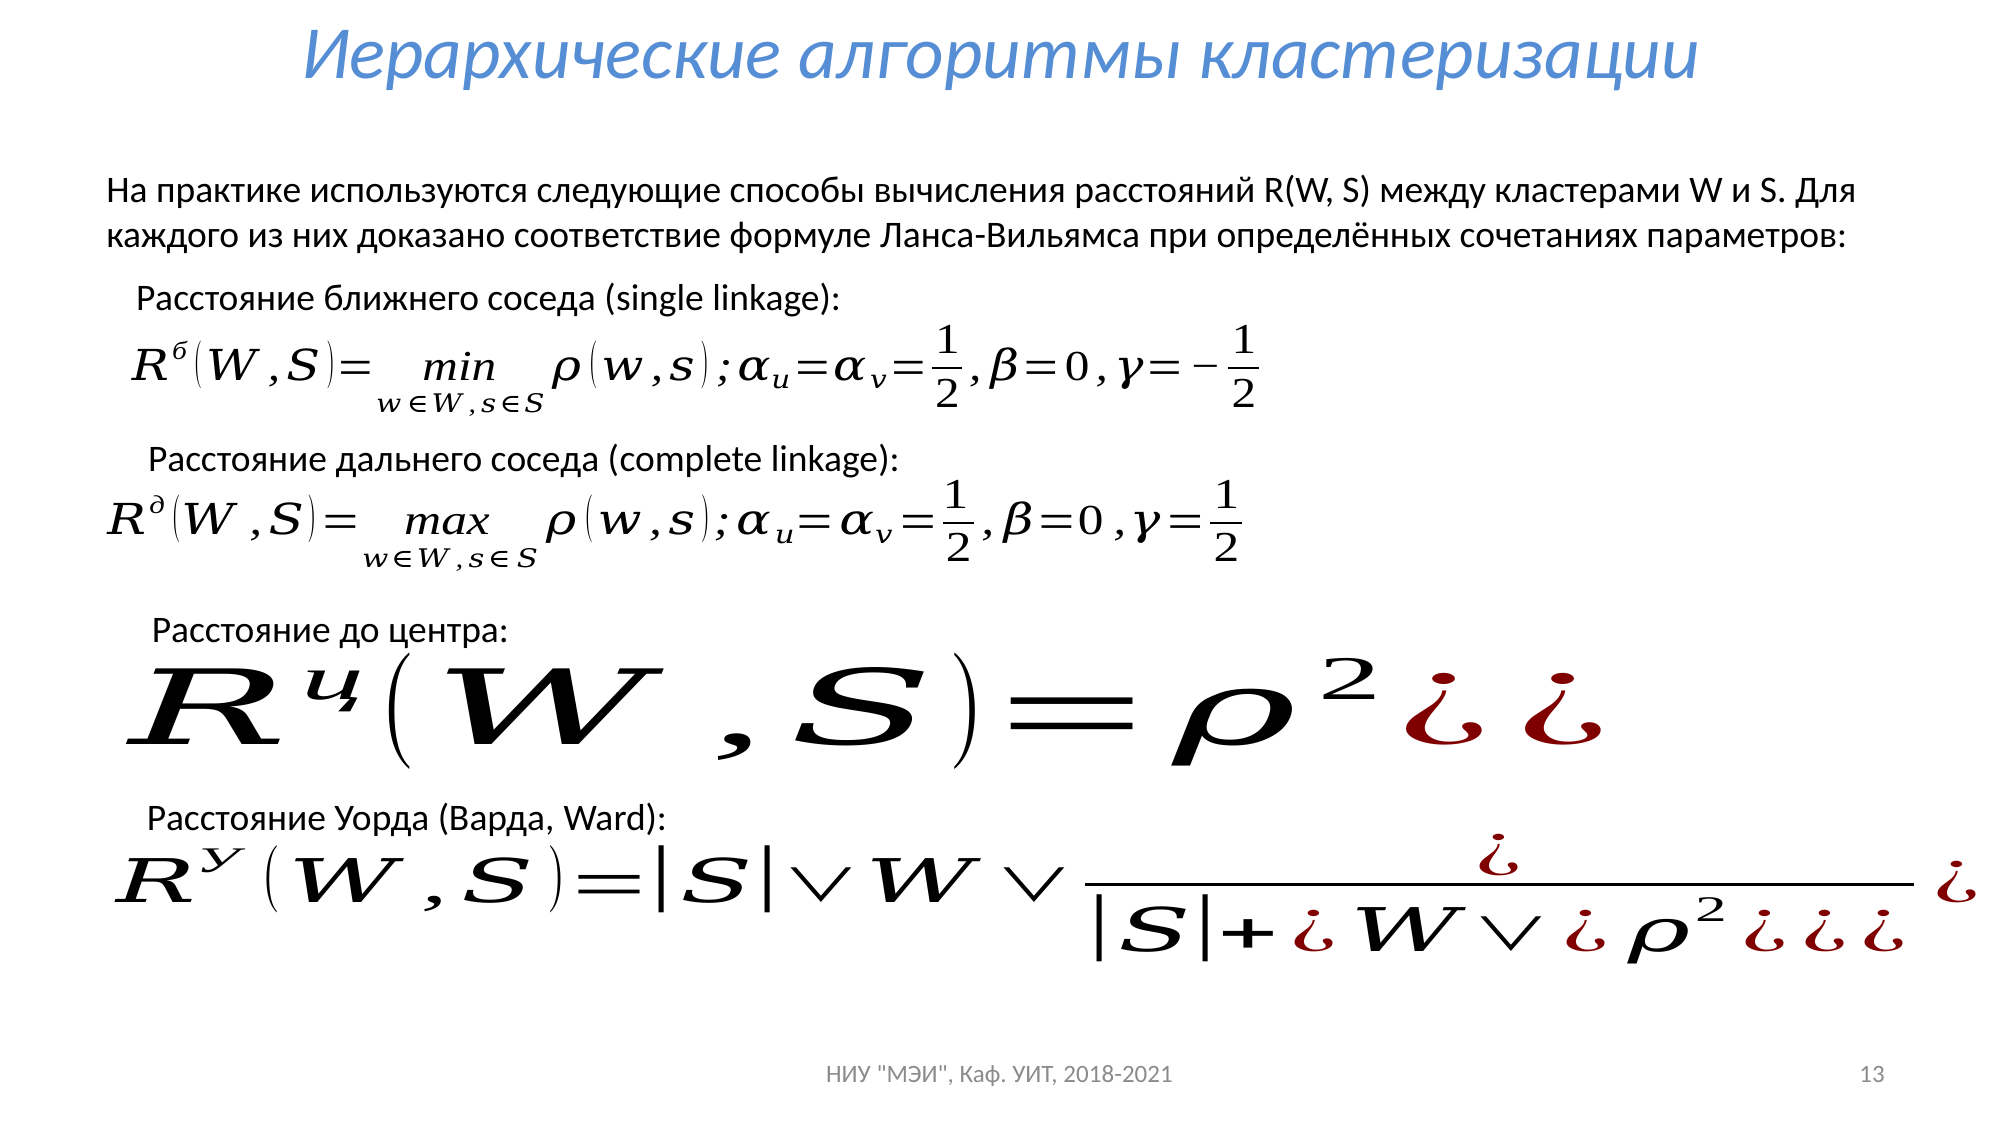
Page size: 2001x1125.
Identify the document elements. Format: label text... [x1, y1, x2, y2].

text_box Расстояние Уорда (Варда, Ward): [132, 785, 682, 845]
slide_number 13 [1433, 1042, 1900, 1103]
footer НИУ "МЭИ", Каф. УИТ, 2018-2021 [683, 1042, 1317, 1103]
text_box Расстояние до центра: [137, 598, 525, 658]
text_box Расстояние дальнего соседа (complete linkage): [133, 427, 915, 487]
text_box Расстояние ближнего соседа (single linkage): [121, 265, 856, 326]
title Иерархические алгоритмы кластеризации [40, 1, 1962, 106]
text_box На практике используются следующие способы вычисления расстояний R(W, S) между кластерами W и S. Для каждого из них доказано соответствие формуле Ланса-Вильямса при определённых сочетаниях параметров: [91, 157, 1890, 263]
